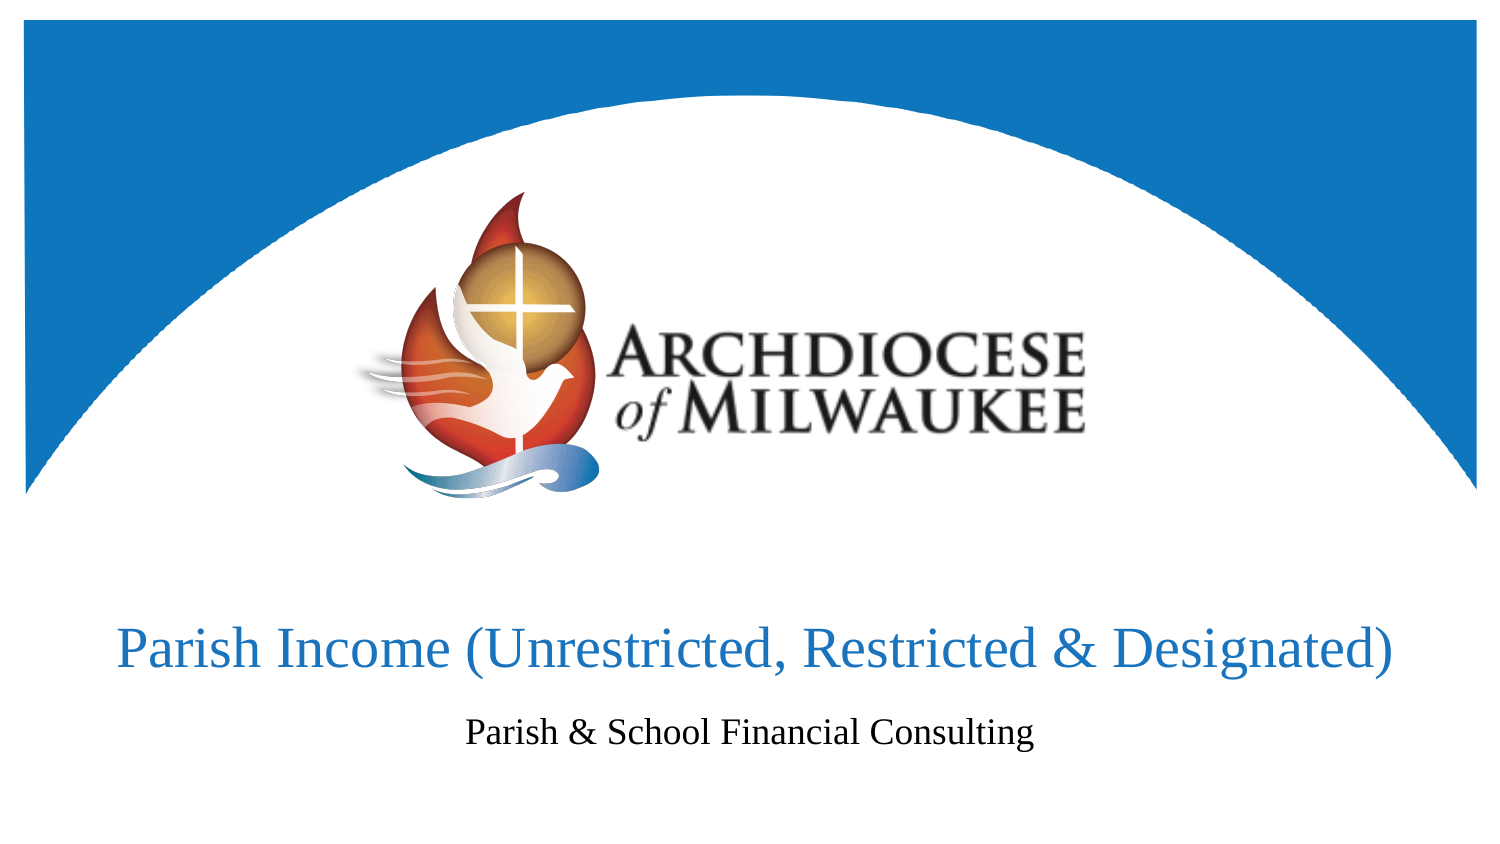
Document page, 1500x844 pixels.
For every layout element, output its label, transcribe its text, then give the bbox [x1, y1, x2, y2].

picture [23, 20, 1477, 565]
title Parish Income (Unrestricted, Restricted & Designated) [78, 570, 1433, 688]
subtitle Parish & School Financial Consulting [187, 705, 1313, 778]
